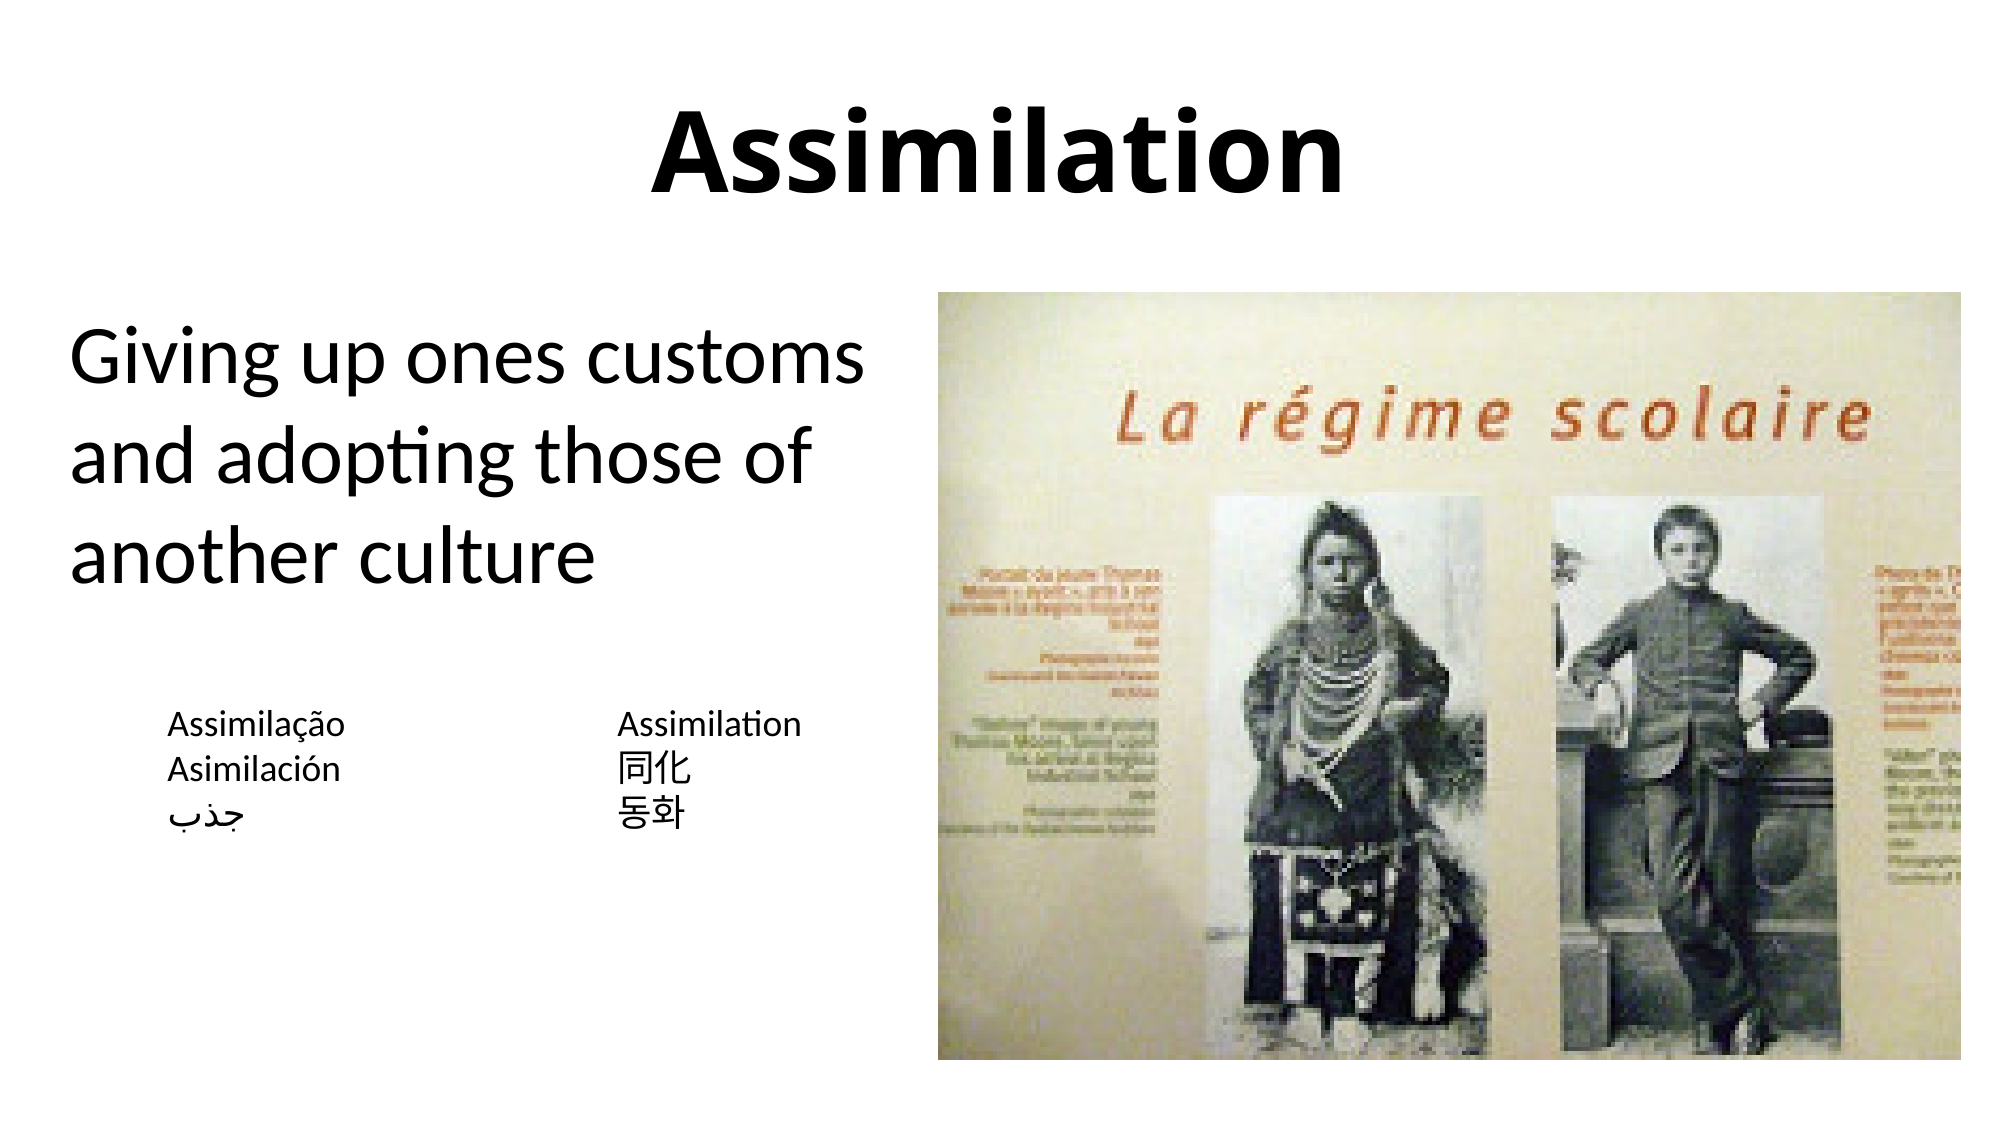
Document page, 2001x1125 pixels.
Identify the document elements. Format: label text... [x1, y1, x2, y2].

title Assimilation [137, 47, 1863, 266]
text_box Giving up ones customs and adopting those of another culture [55, 292, 938, 608]
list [938, 292, 1961, 1060]
text_box Assimilação Assimilation Asimilación 同化 جذب 동화 [152, 691, 821, 842]
